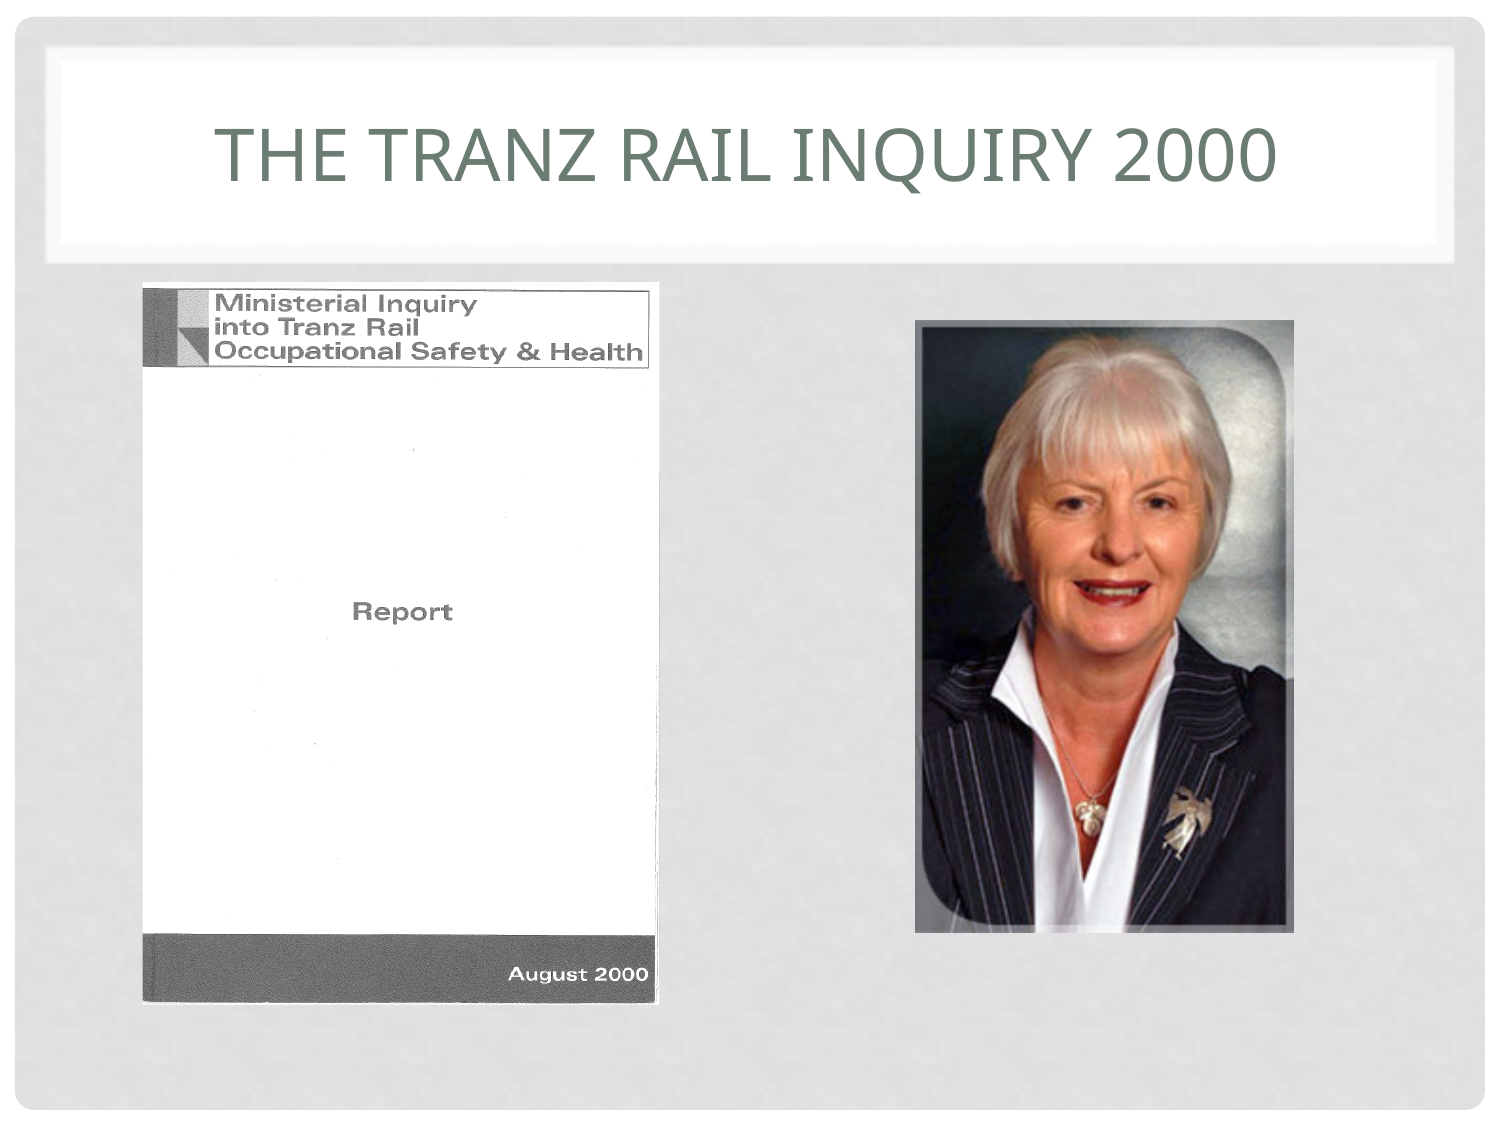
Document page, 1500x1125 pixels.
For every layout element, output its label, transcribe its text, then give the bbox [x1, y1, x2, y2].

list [142, 281, 660, 1006]
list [915, 319, 1294, 933]
title The Tranz Rail Inquiry 2000 [69, 66, 1425, 238]
